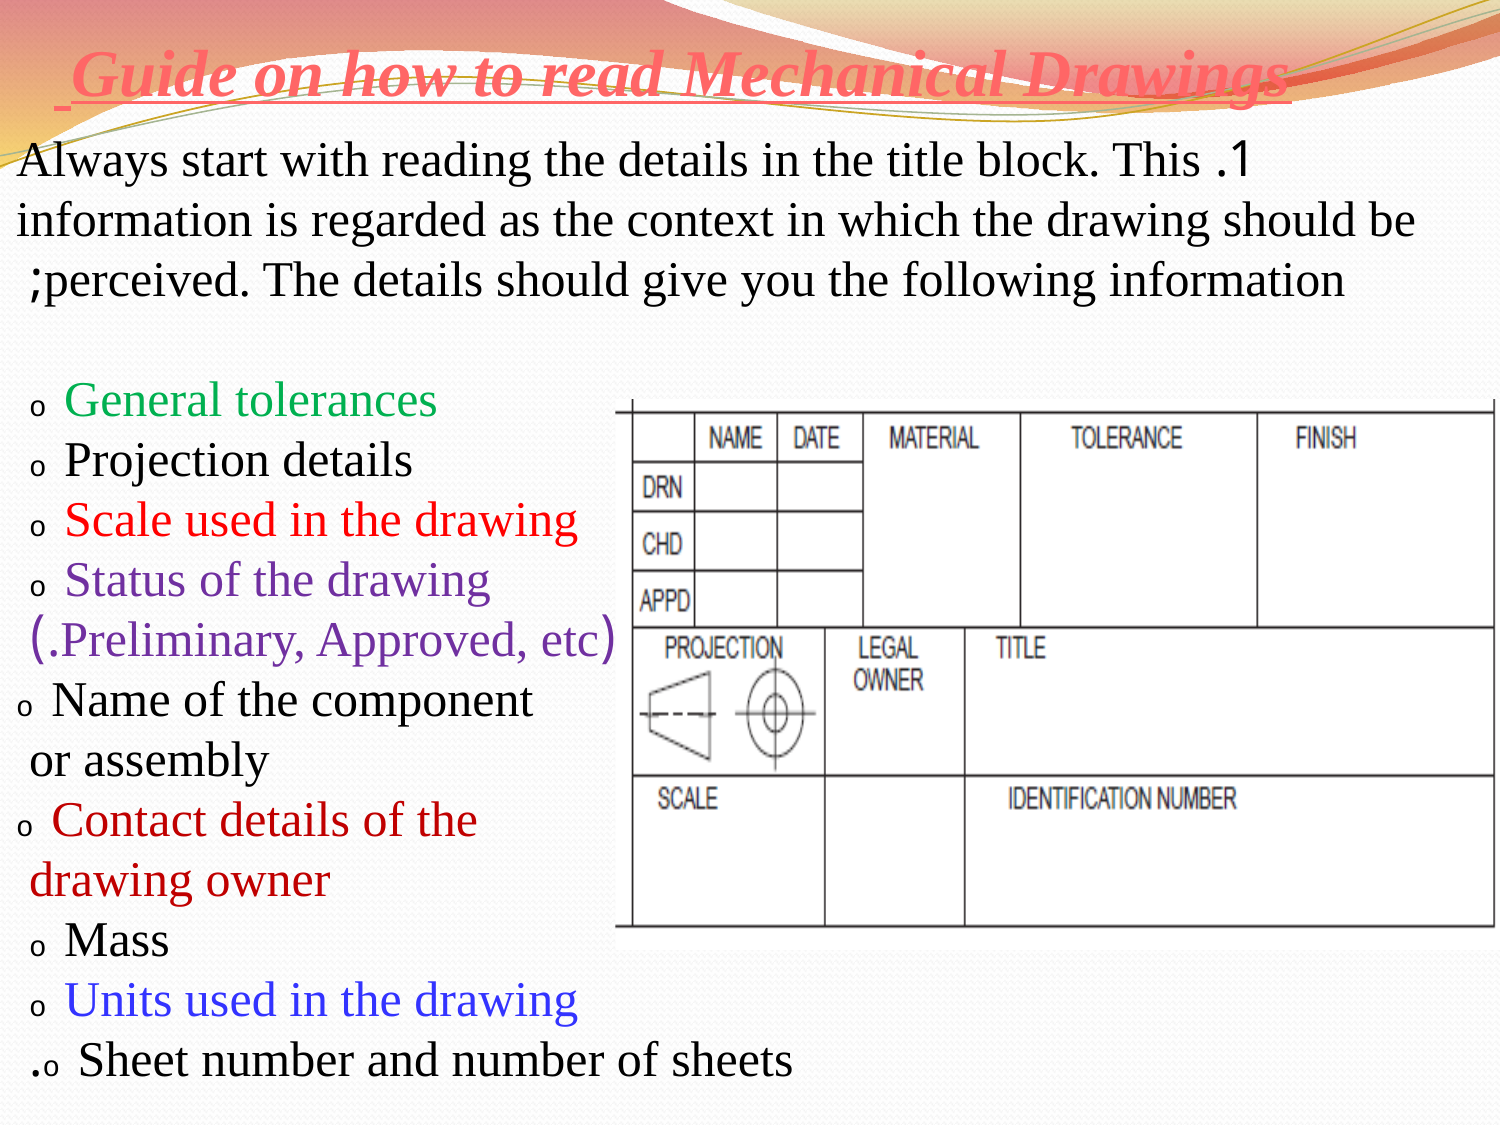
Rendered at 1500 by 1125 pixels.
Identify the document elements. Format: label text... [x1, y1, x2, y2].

picture [615, 399, 1500, 951]
text_box Guide on how to read Mechanical Drawings [39, 22, 1308, 118]
text_box 1. Always start with reading the details in the title block. This information is regarded as the context in which the drawing should be perceived. The details should give you the following information; o General tolerances o Projection details o Scale used in the drawing o Status of the drawing (Preliminary, Approved, etc.) o Name of the component or assembly o Contact details of the drawing owner o Mass o Units used in the drawing o Sheet number and number of sheets. [1, 118, 1464, 1094]
